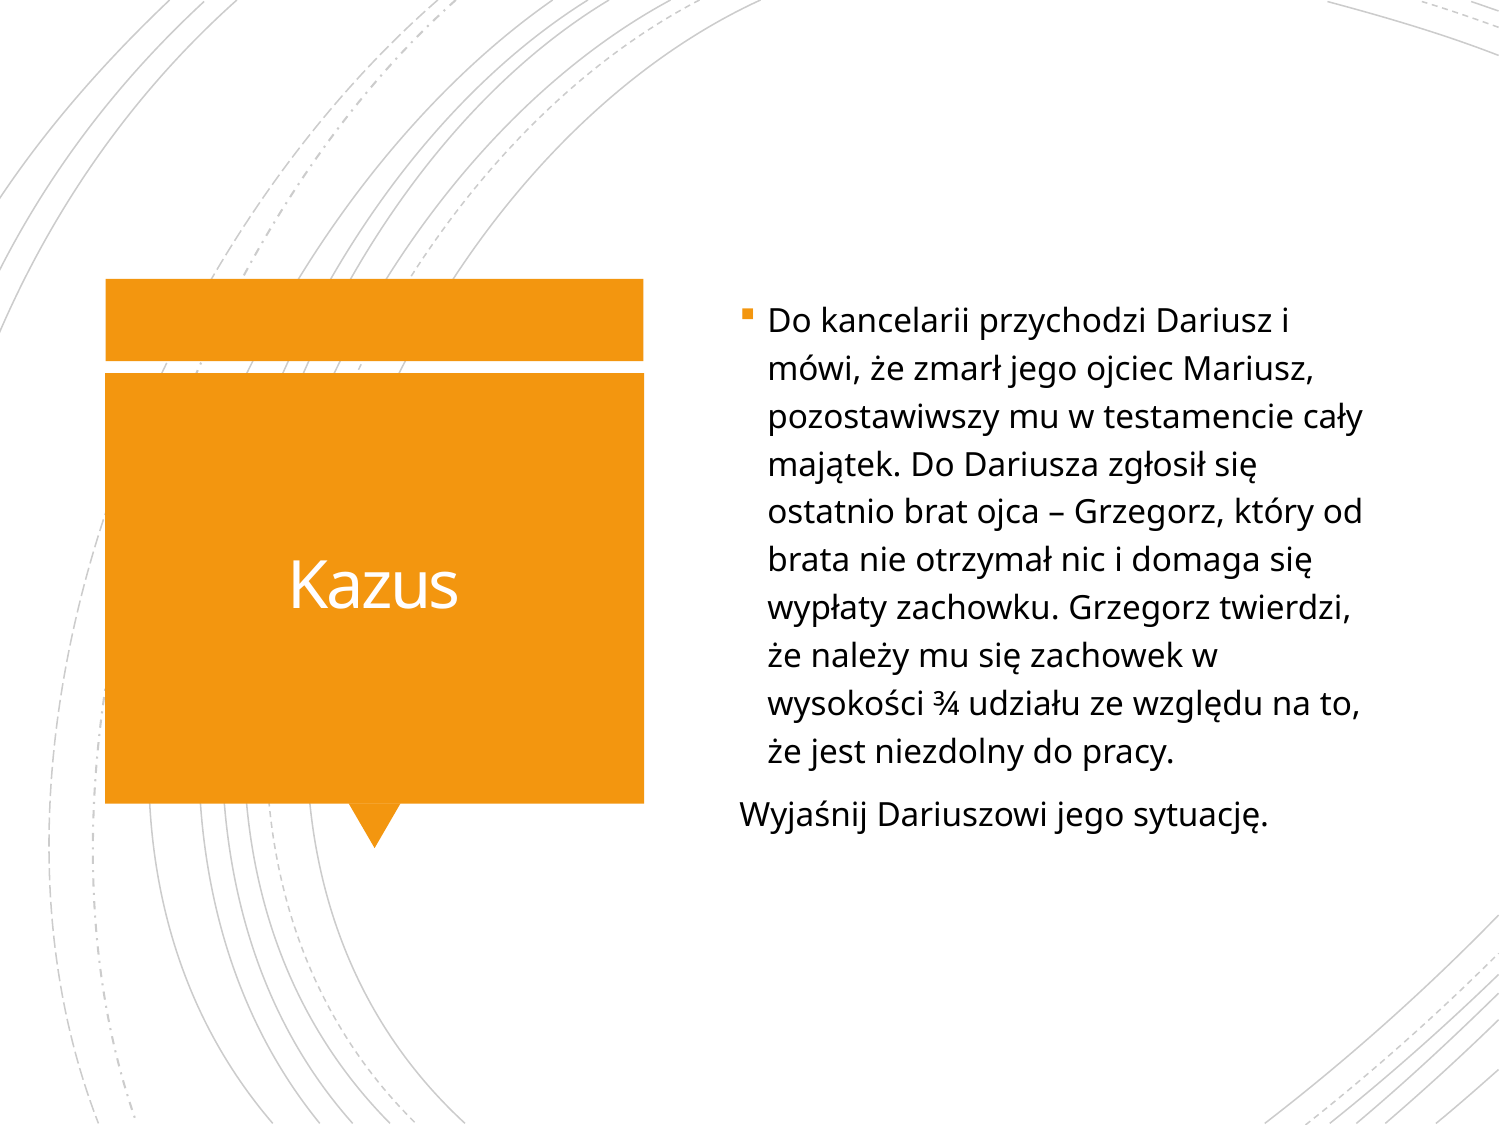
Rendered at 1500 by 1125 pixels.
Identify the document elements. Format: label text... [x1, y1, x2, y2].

title Kazus [118, 385, 630, 790]
list Do kancelarii przychodzi Dariusz i mówi, że zmarł jego ojciec Mariusz, pozostawiwszy mu w testamencie cały majątek. Do Dariusza zgłosił się ostatnio brat ojca – Grzegorz, który od brata nie otrzymał nic i domaga się wypłaty zachowku. Grzegorz twierdzi, że należy mu się zachowek w wysokości ¾ udziału ze względu na to, że jest niezdolny do pracy. Wyjaśnij Dariuszowi jego sytuację. [724, 131, 1396, 993]
